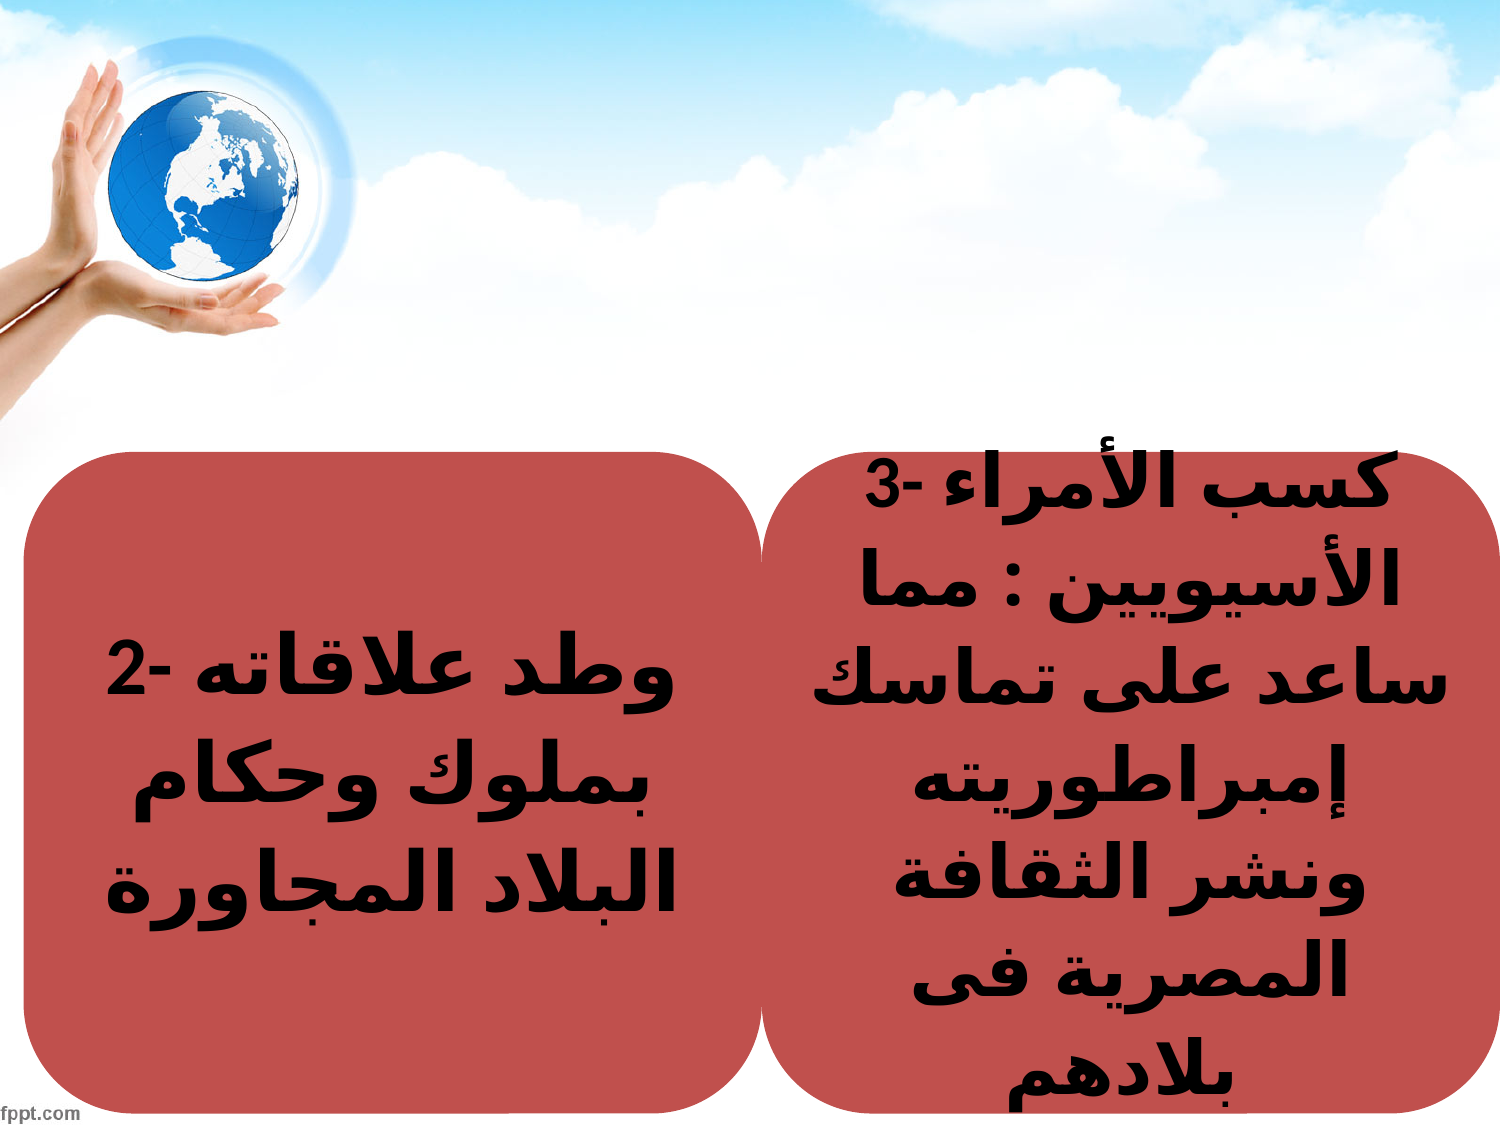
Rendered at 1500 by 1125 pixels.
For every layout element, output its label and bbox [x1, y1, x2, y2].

picture [0, 0, 1500, 1125]
text_box [23, 451, 1500, 1114]
